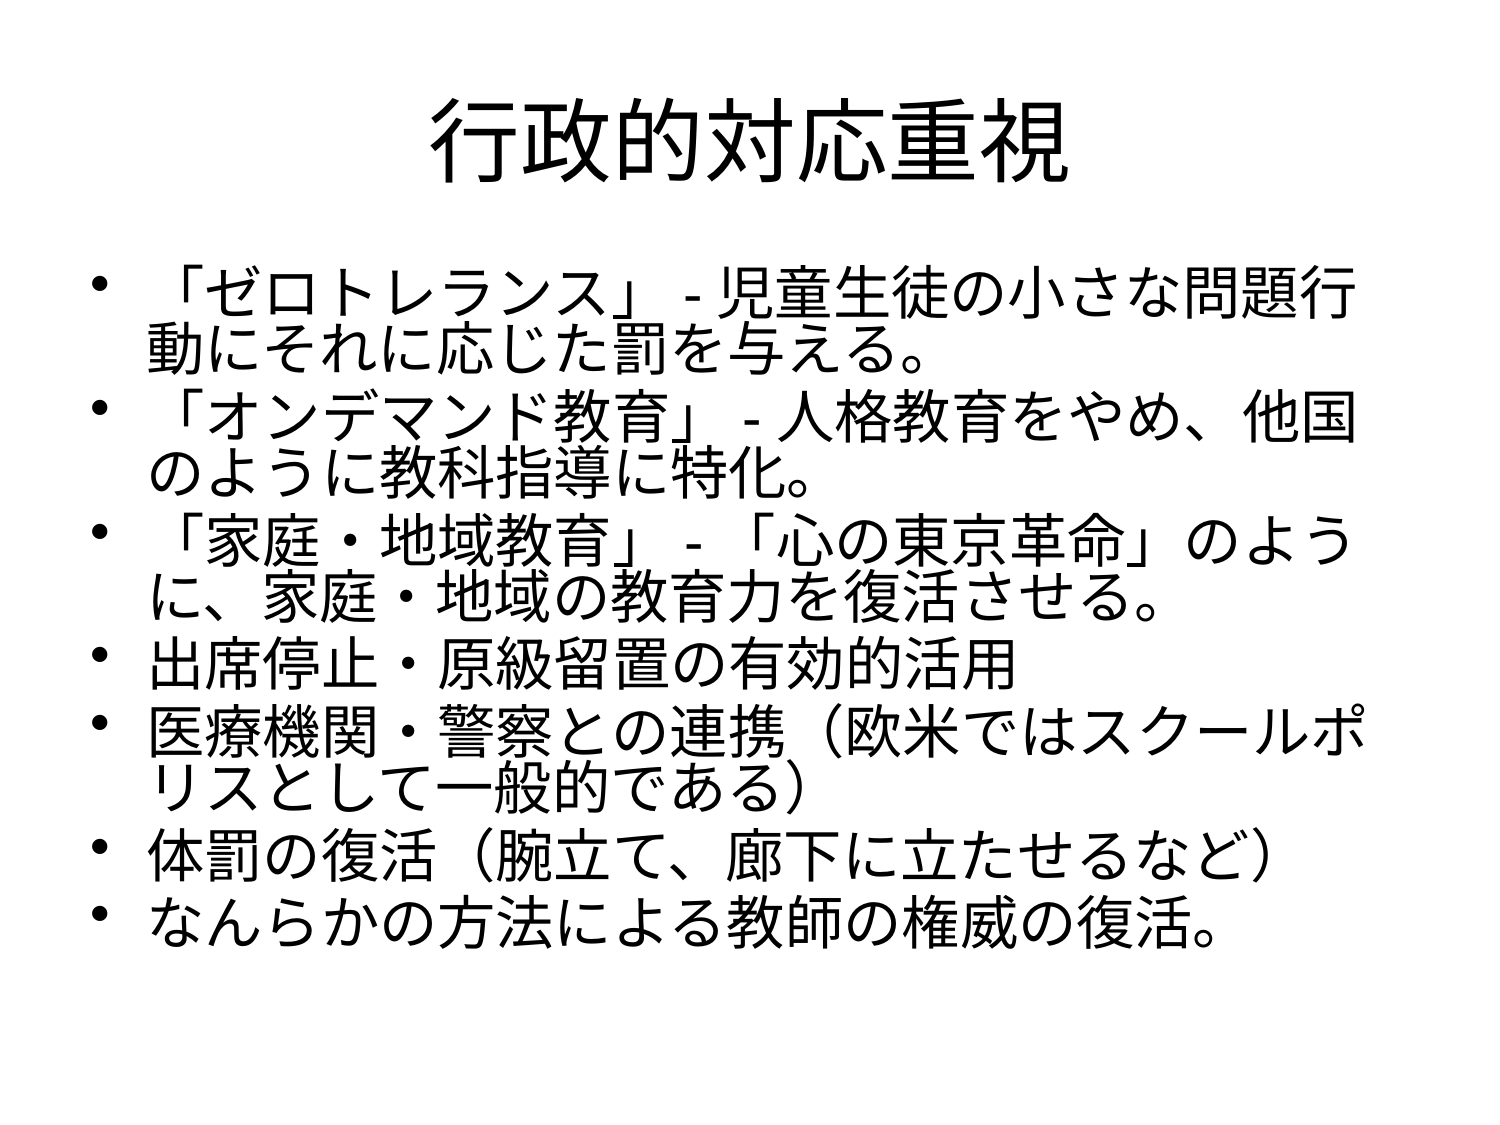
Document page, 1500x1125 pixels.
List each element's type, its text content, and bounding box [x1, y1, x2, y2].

title 行政的対応重視 [74, 44, 1426, 233]
list 「ゼロトレランス」-児童生徒の小さな問題行動にそれに応じた罰を与える。 「オンデマンド教育」-人格教育をやめ、他国のように教科指導に特化。 「家庭・地域教育」-「心の東京革命」のように、家庭・地域の教育力を復活させる。 出席停止・原級留置の有効的活用 医療機関・警察との連携（欧米ではスクールポリスとして一般的である） 体罰の復活（腕立て、廊下に立たせるなど） なんらかの方法による教師の権威の復活。 [74, 262, 1426, 1006]
